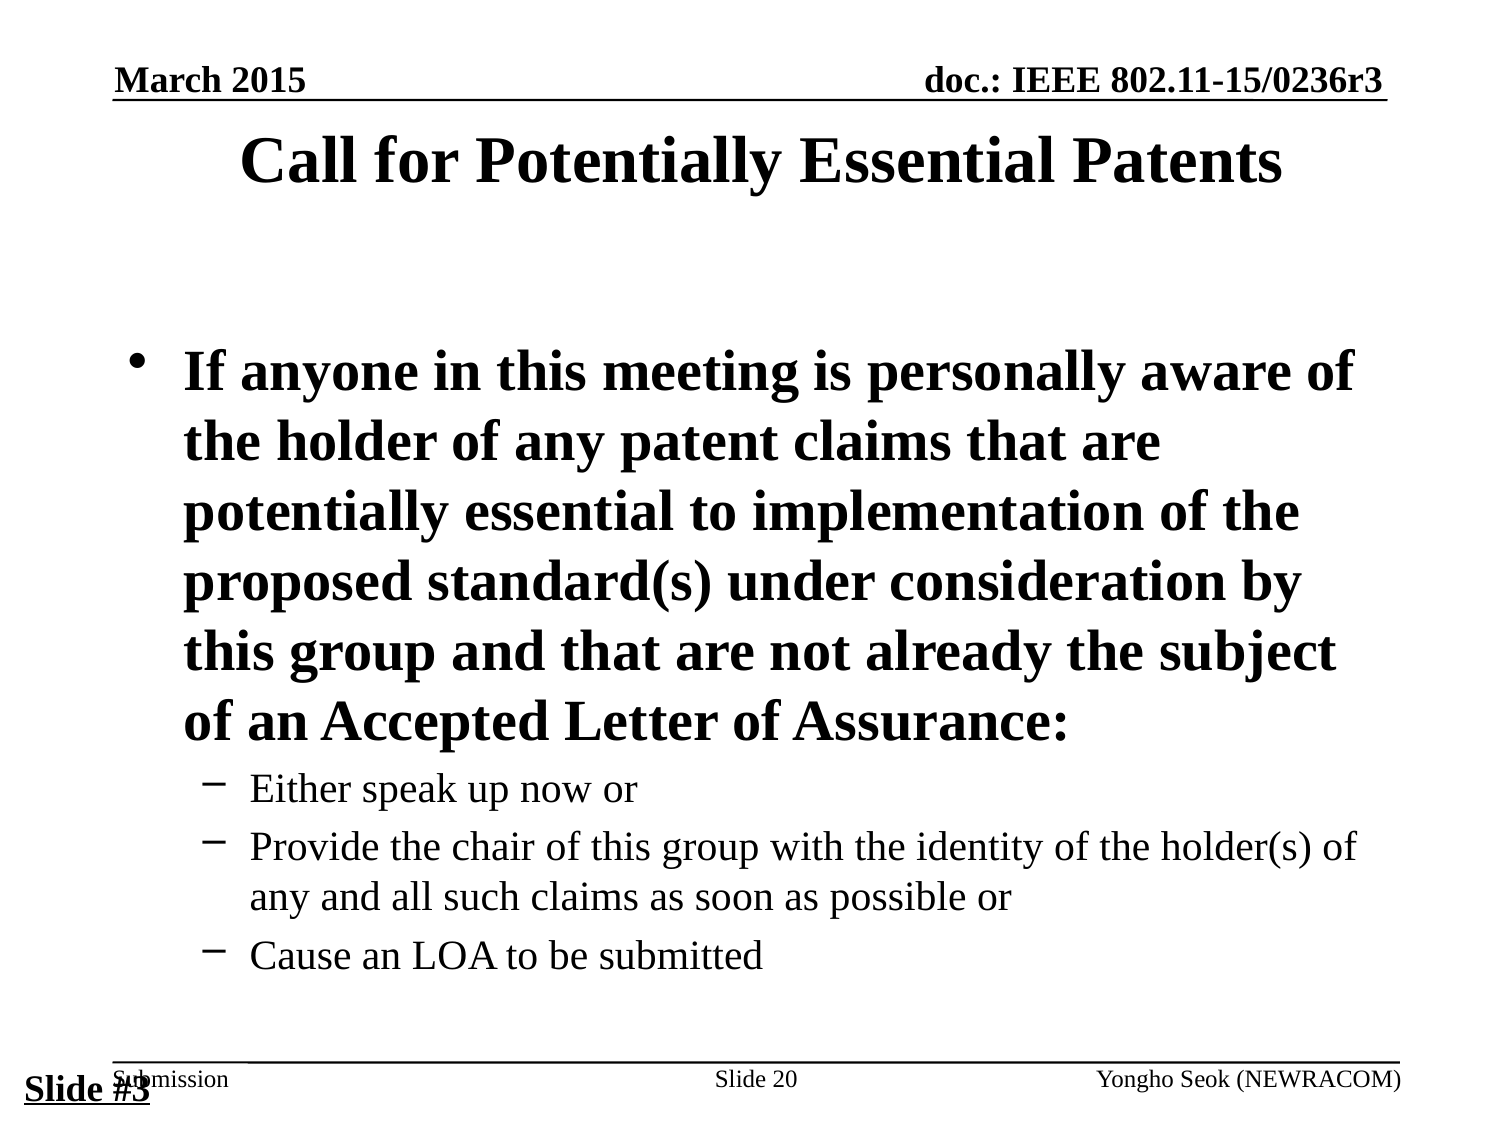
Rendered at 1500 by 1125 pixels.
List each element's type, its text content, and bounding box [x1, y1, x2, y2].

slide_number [114, 54, 309, 101]
list If anyone in this meeting is personally aware of the holder of any patent claims that are potentially essential to implementation of the proposed standard(s) under consideration by this group and that are not already the subject of an Accepted Letter of Assurance: Either speak up now or Provide the chair of this group with the identity of the holder(s) of any and all such claims as soon as possible or Cause an LOA to be submitted [112, 324, 1388, 1001]
footer Yongho Seok (NEWRACOM) [1088, 1061, 1402, 1093]
slide_number Slide 20 [712, 1061, 800, 1093]
text_box Slide #3 [9, 1056, 166, 1116]
title Call for Potentially Essential Patents [49, 62, 1476, 251]
